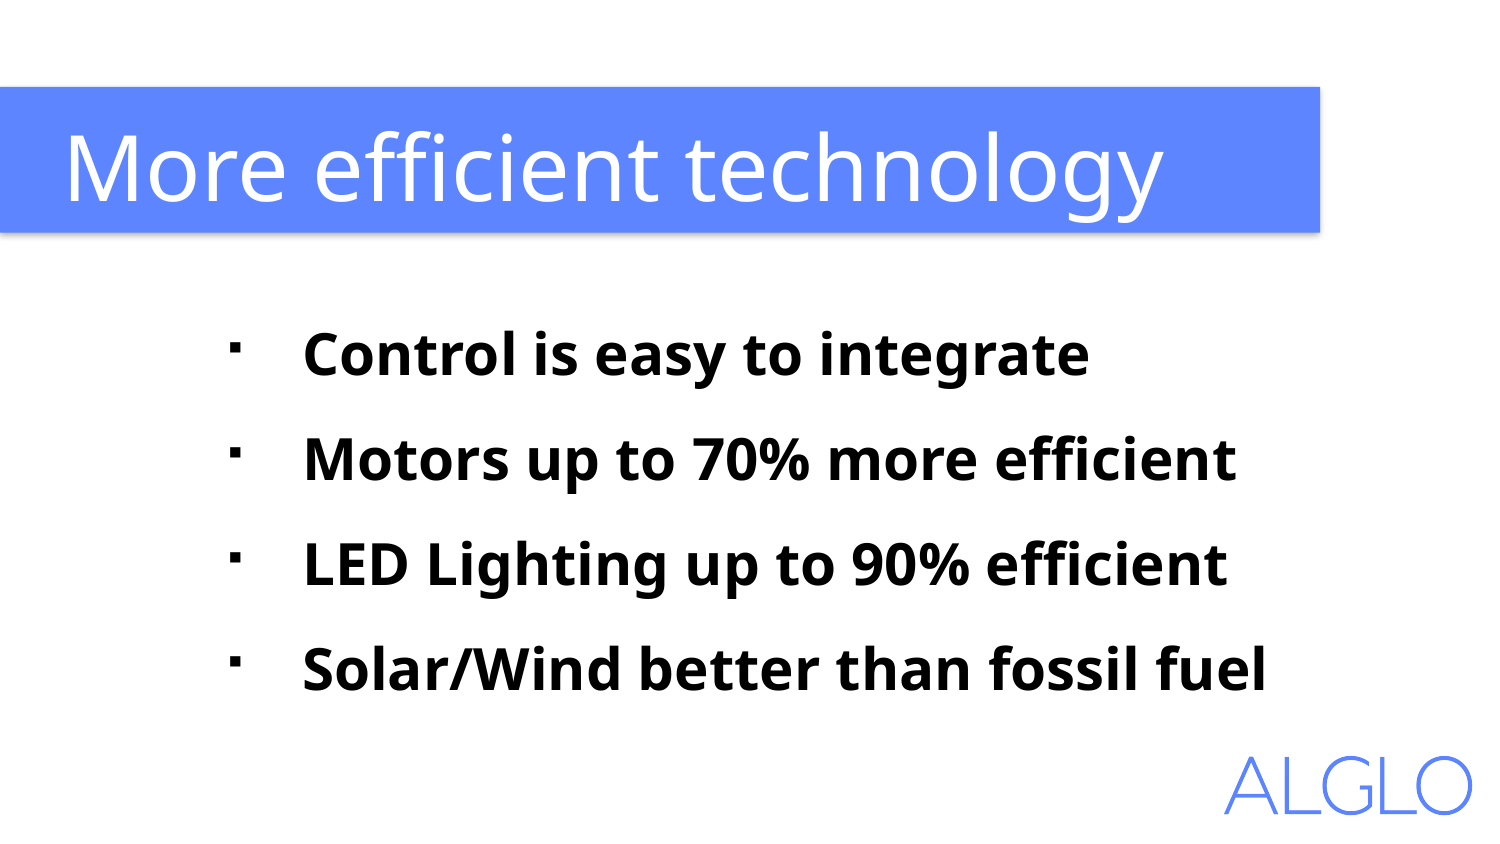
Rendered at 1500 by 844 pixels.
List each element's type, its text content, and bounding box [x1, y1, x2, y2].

picture [1221, 753, 1475, 818]
text_box More efficient technology [47, 102, 1336, 227]
text_box Control is easy to integrate Motors up to 70% more efficient LED Lighting up to 90% efficient Solar/Wind better than fossil fuel [193, 274, 1373, 709]
